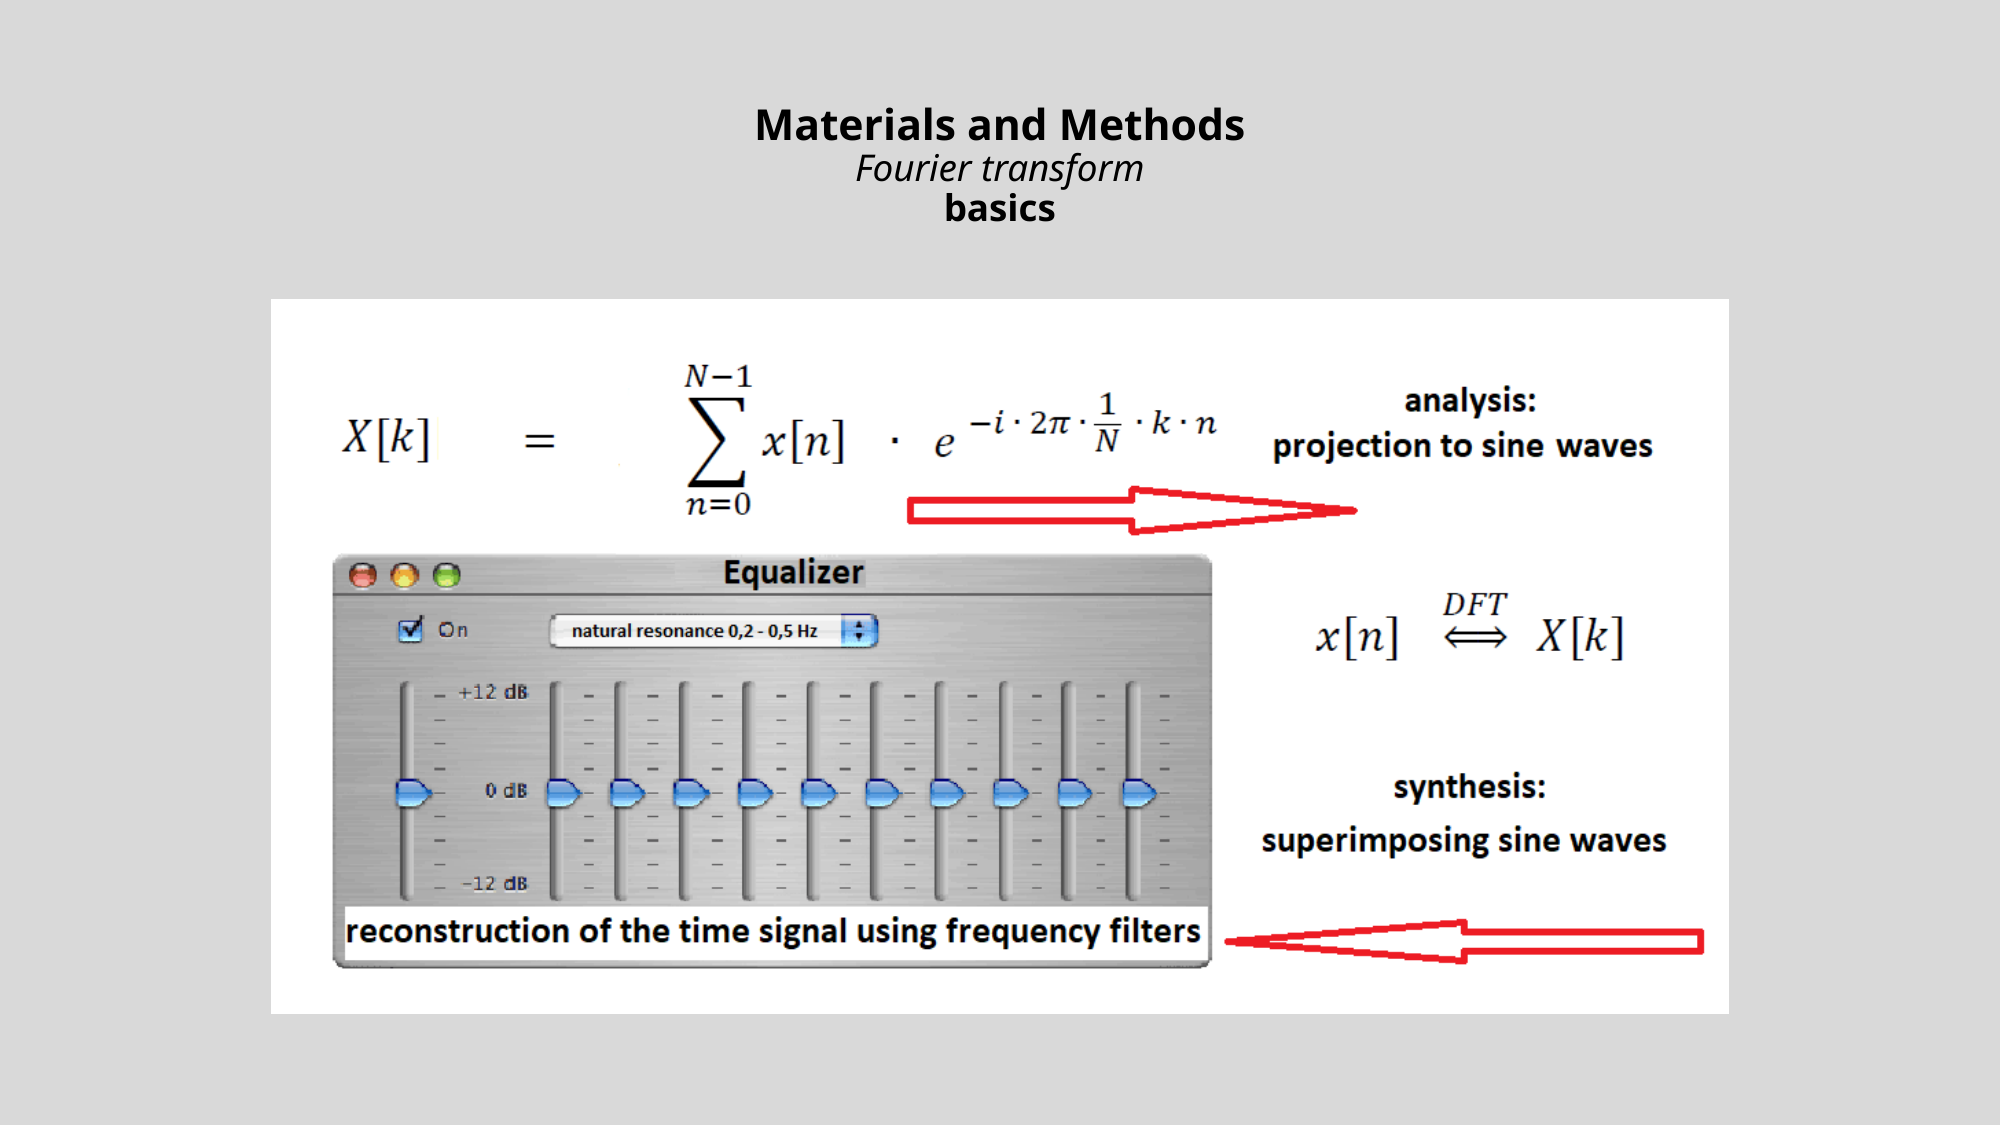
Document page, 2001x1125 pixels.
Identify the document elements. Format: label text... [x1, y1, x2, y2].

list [271, 299, 1729, 1014]
title Materials and Methods Fourier transform basics [137, 59, 1863, 278]
